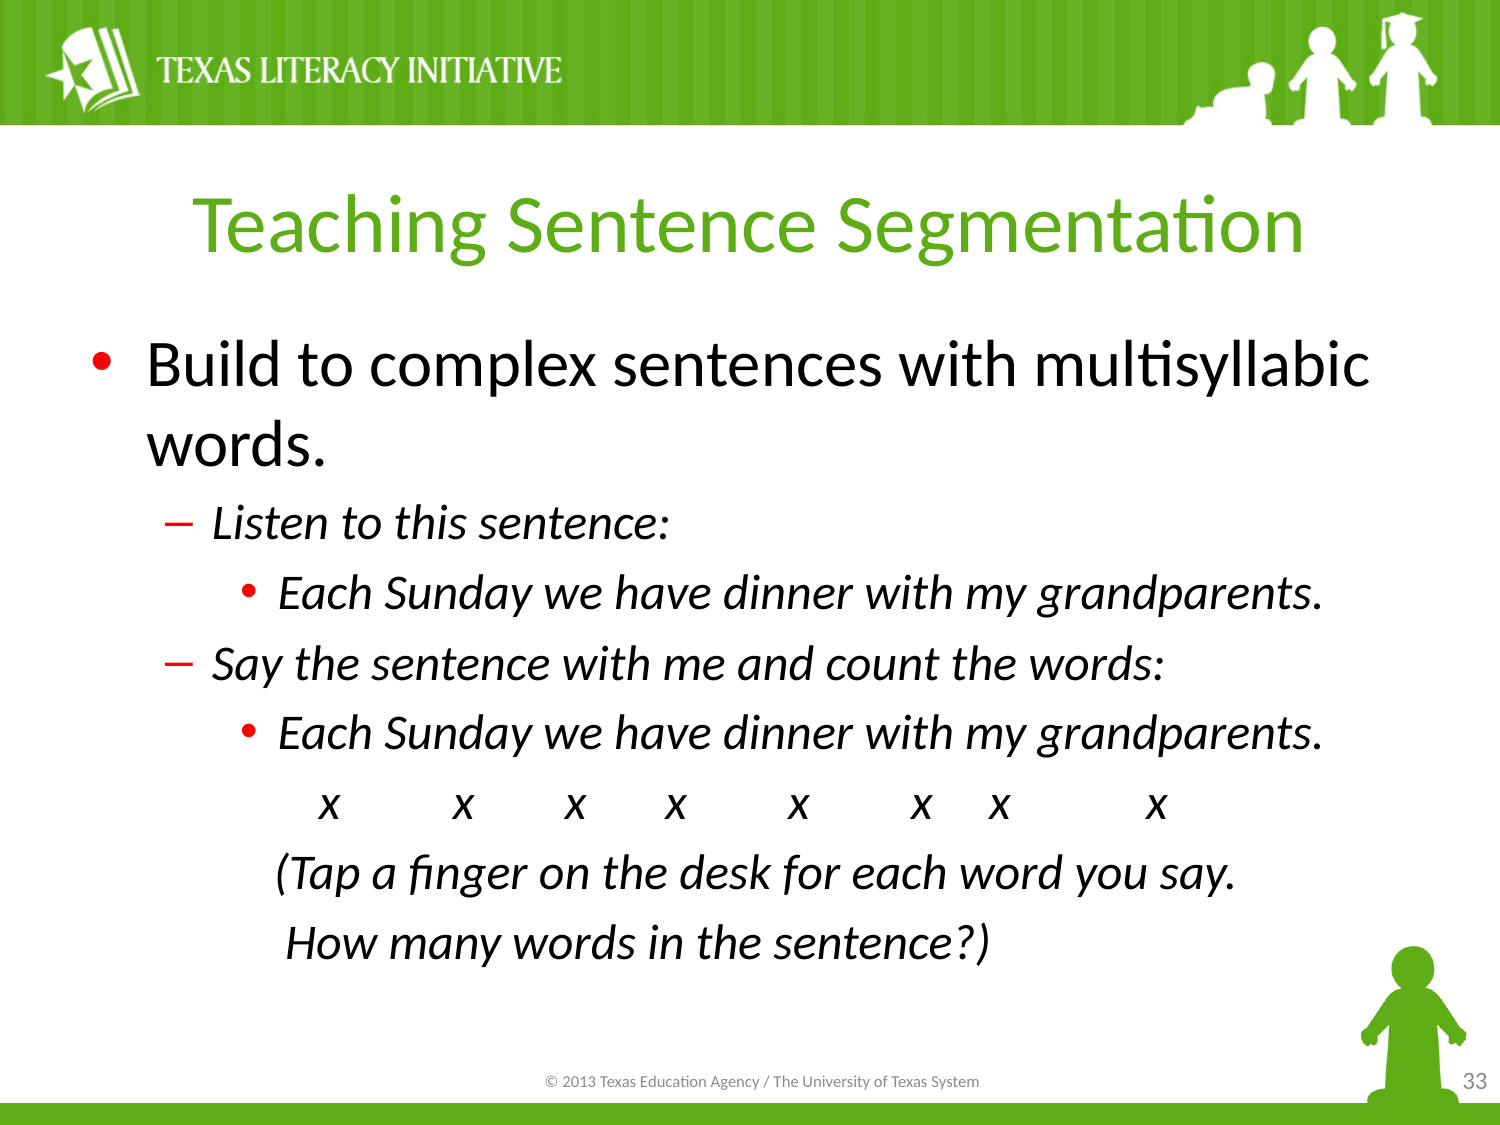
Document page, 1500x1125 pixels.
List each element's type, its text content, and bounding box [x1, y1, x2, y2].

slide_number 33 [1437, 1059, 1500, 1100]
title Teaching Sentence Segmentation [74, 155, 1426, 282]
picture [0, 933, 1500, 1125]
list Build to complex sentences with multisyllabic words. Listen to this sentence: Each Sunday we have dinner with my grandparents. Say the sentence with me and count the words: Each Sunday we have dinner with my grandparents. x x x x x x x x (Tap a finger on the desk for each word you say. How many words in the sentence?) [74, 312, 1426, 1006]
picture [0, 0, 1500, 135]
